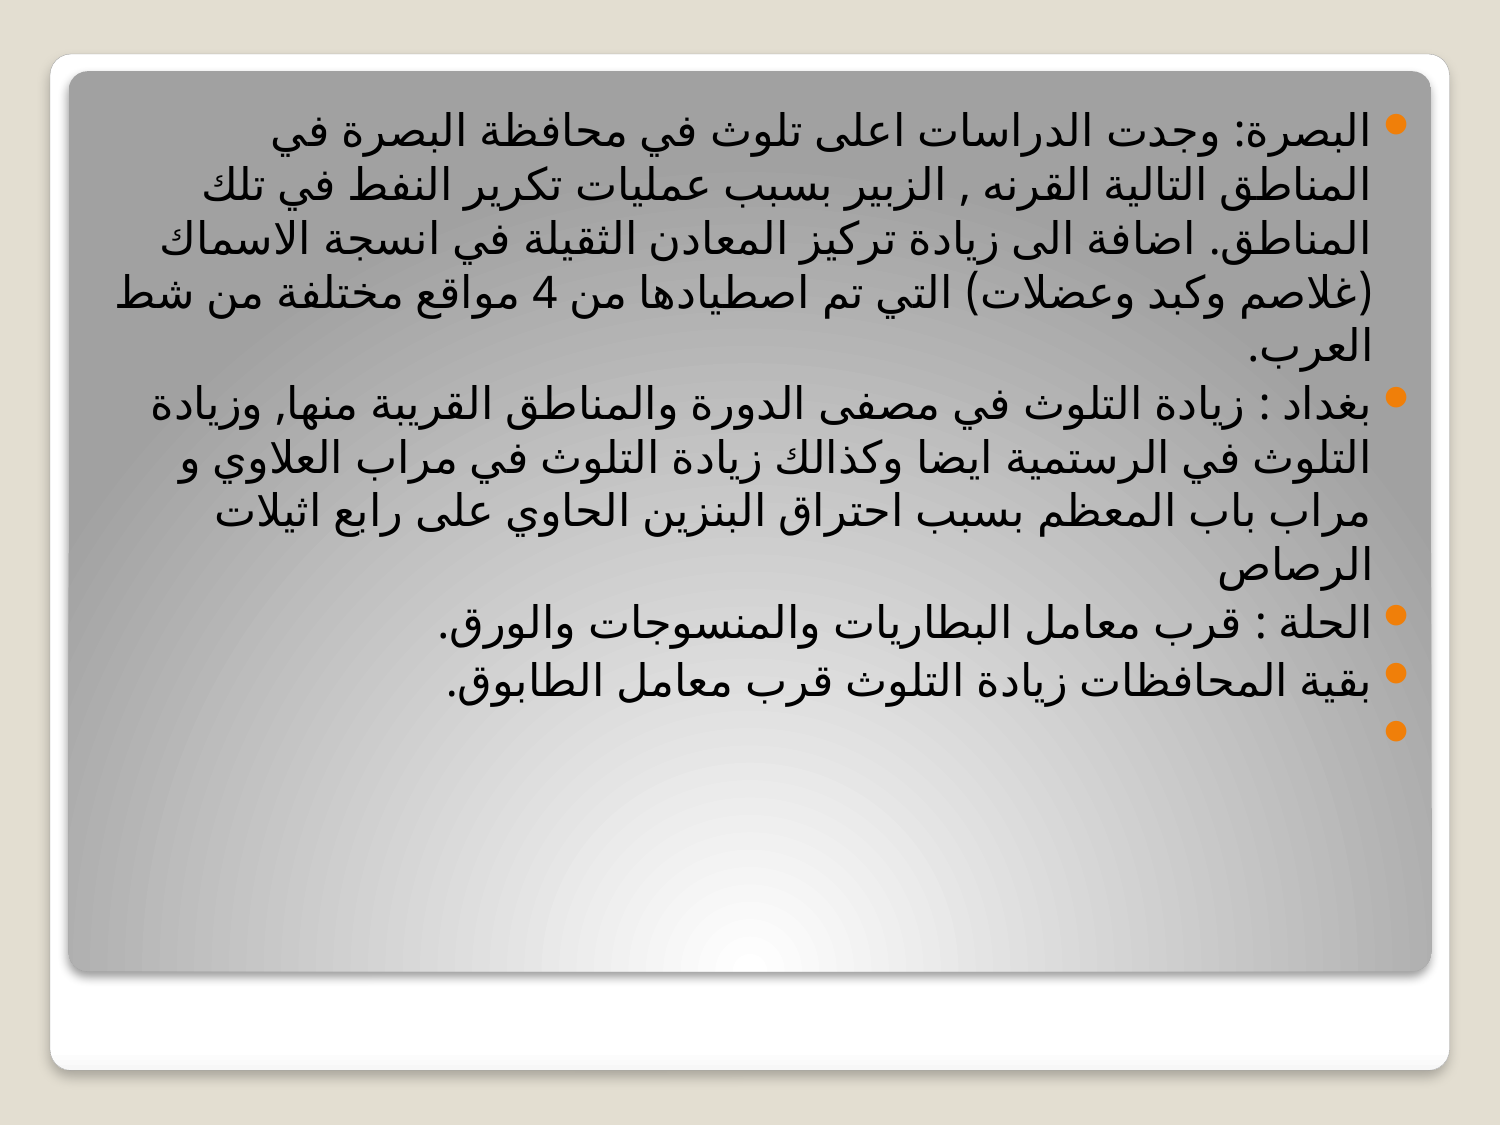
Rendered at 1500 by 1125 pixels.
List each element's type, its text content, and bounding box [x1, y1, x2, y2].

list البصرة: وجدت الدراسات اعلى تلوث في محافظة البصرة في المناطق التالية القرنه , الزبير بسبب عمليات تكرير النفط في تلك المناطق. اضافة الى زيادة تركيز المعادن الثقيلة في انسجة الاسماك (غلاصم وكبد وعضلات) التي تم اصطيادها من 4 مواقع مختلفة من شط العرب. بغداد : زيادة التلوث في مصفى الدورة والمناطق القريبة منها, وزيادة التلوث في الرستمية ايضا وكذالك زيادة التلوث في مراب العلاوي و مراب باب المعظم بسبب احتراق البنزين الحاوي على رابع اثيلات الرصاص الحلة : قرب معامل البطاريات والمنسوجات والورق. بقية المحافظات زيادة التلوث قرب معامل الطابوق. [82, 86, 1425, 774]
